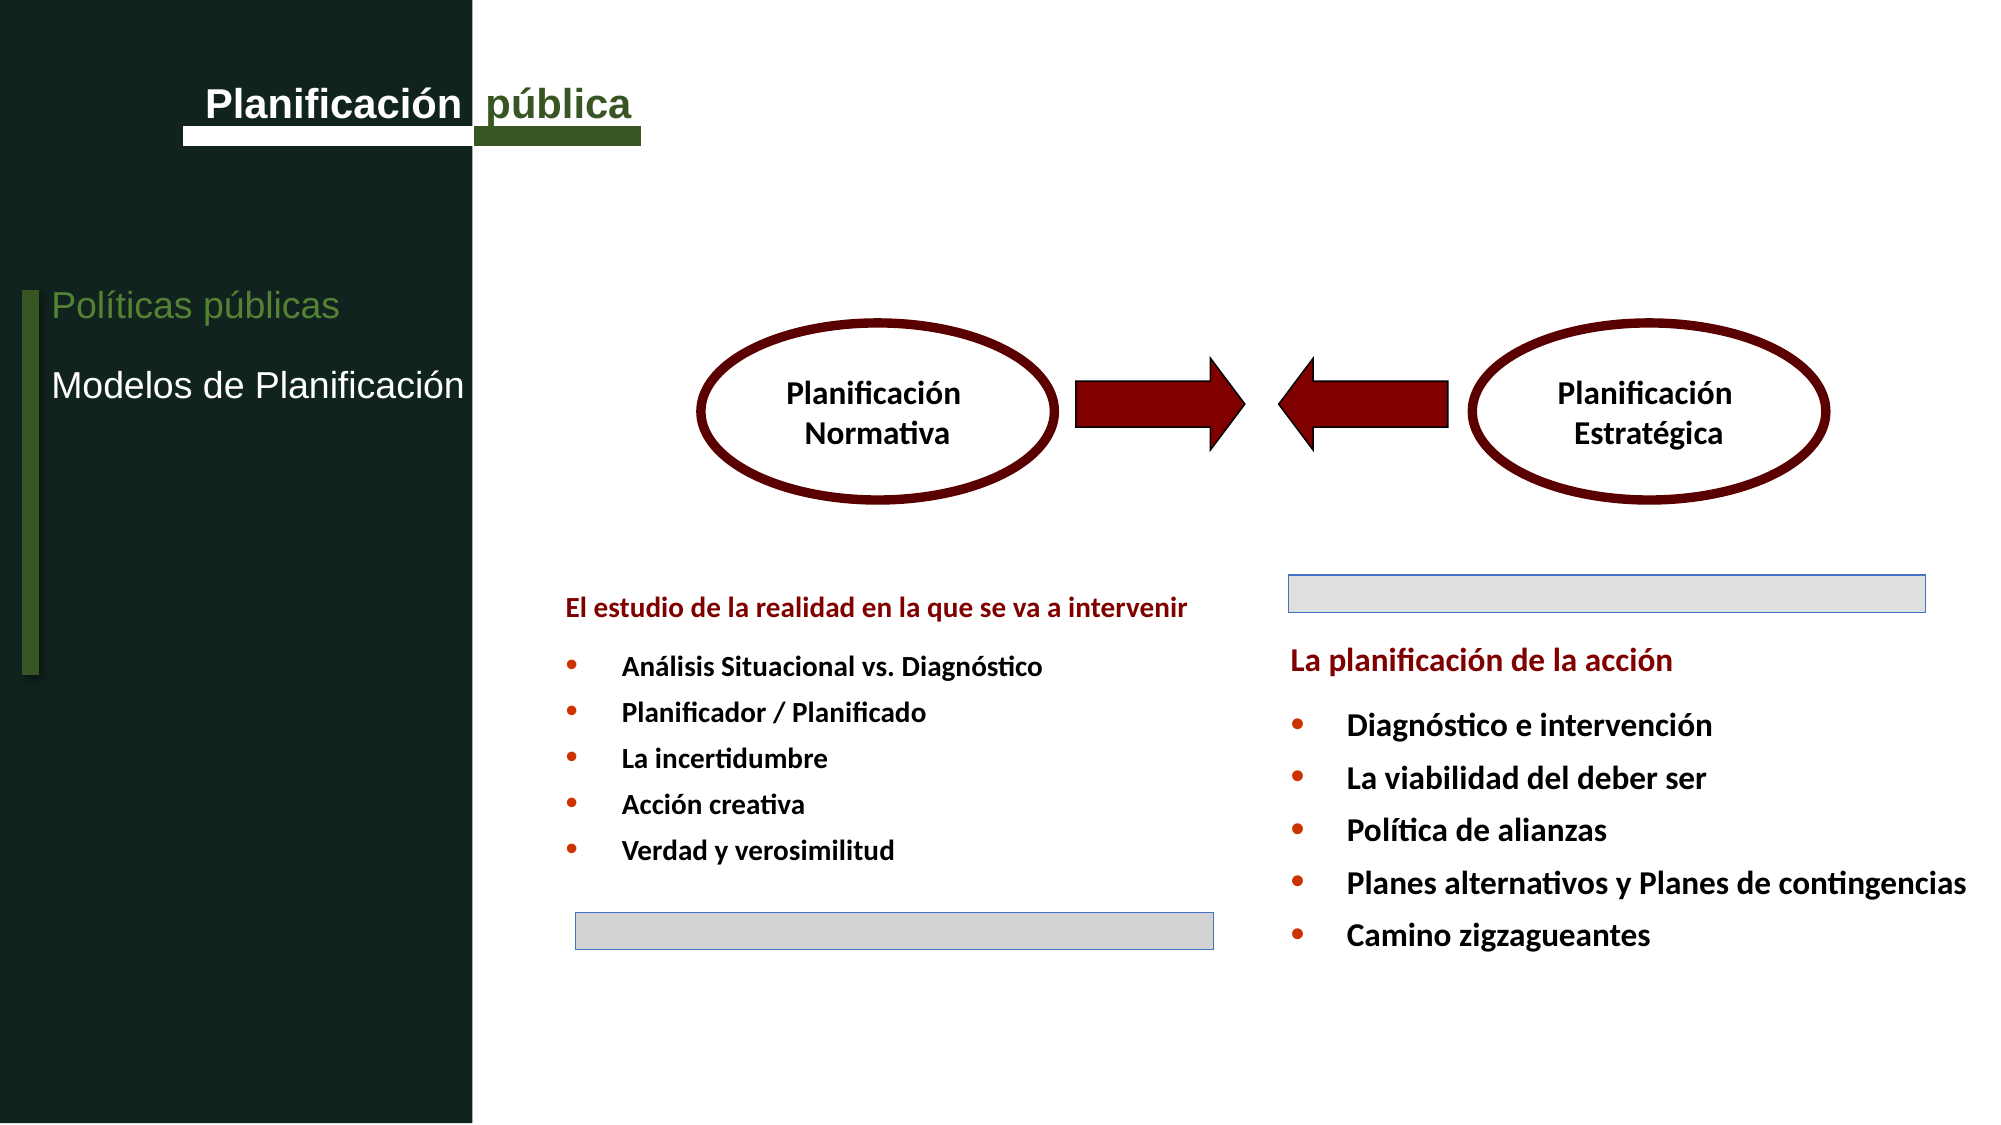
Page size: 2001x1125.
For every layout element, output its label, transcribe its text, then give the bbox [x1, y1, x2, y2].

text_box [575, 912, 1214, 950]
text_box [0, 0, 473, 1124]
text_box [1288, 574, 1926, 613]
text_box Políticas públicas Modelos de Planificación [36, 206, 544, 471]
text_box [183, 126, 640, 145]
text_box Planificación pública [156, 69, 647, 135]
text_box La planificación de la acción Diagnóstico e intervención La viabilidad del deber ser Política de alianzas Planes alternativos y Planes de contingencias Camino zigzagueantes [1275, 624, 2000, 990]
text_box El estudio de la realidad en la que se va a intervenir Análisis Situacional vs. Diagnóstico Planificador / Planificado La incertidumbre Acción creativa Verdad y verosimilitud [550, 581, 2000, 1125]
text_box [1075, 358, 1448, 450]
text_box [700, 322, 1826, 500]
text_box [22, 290, 39, 675]
